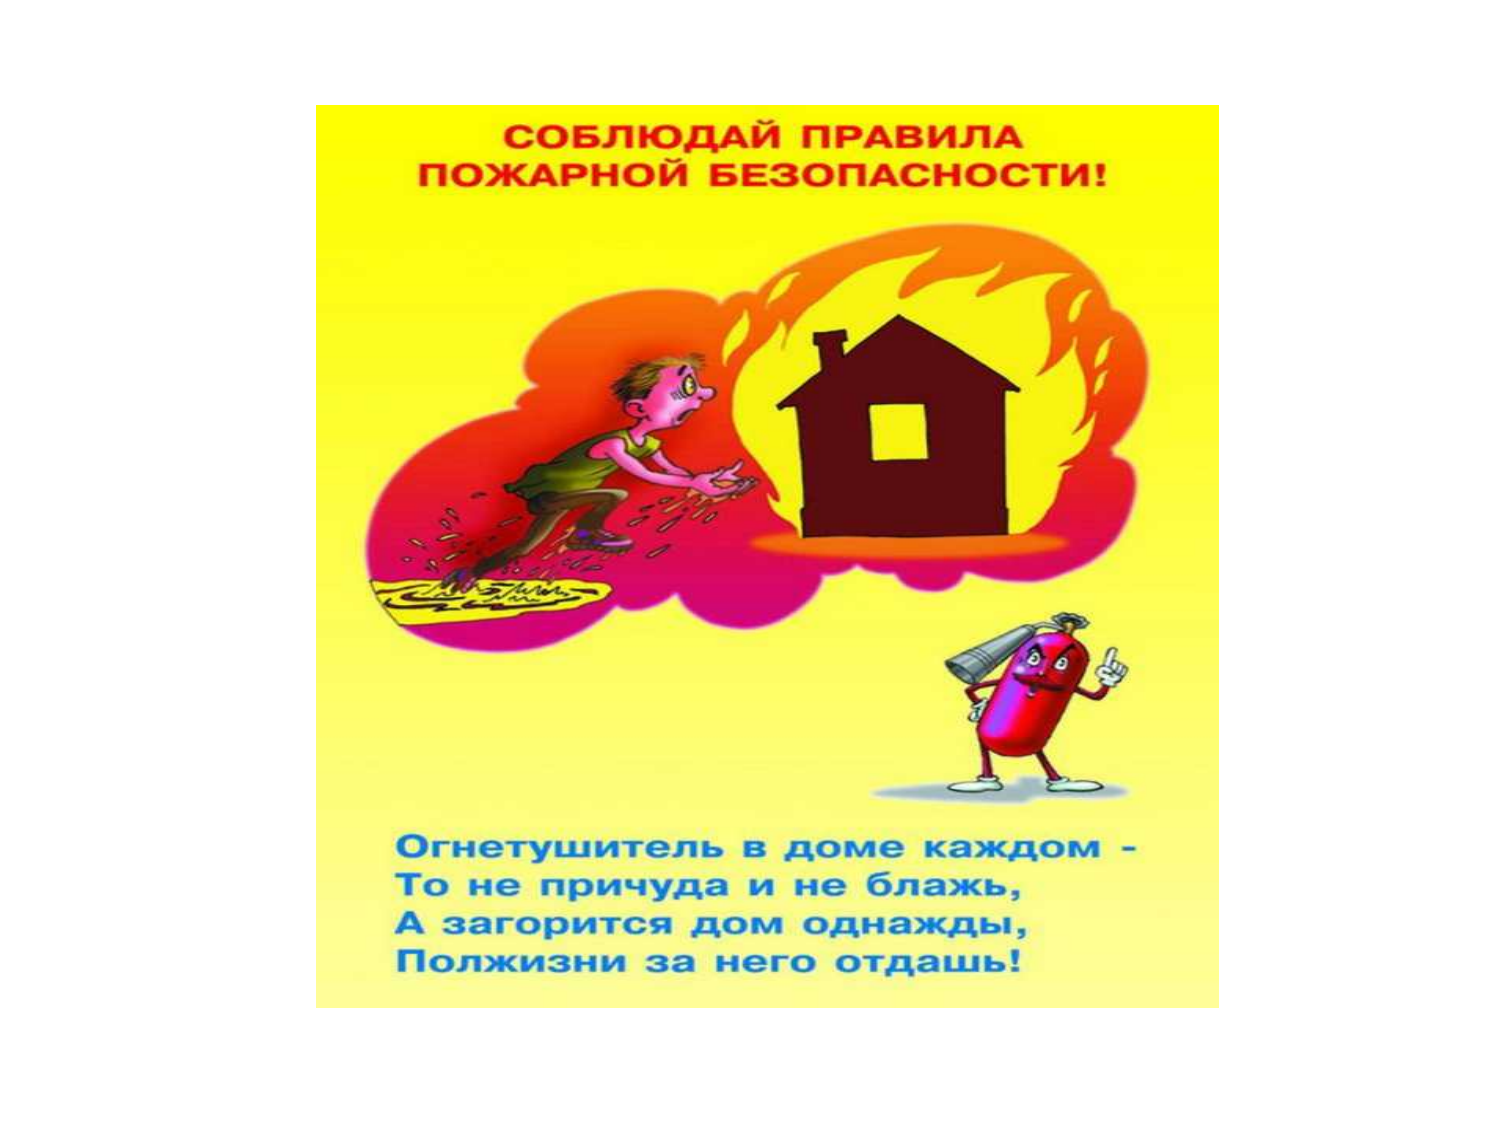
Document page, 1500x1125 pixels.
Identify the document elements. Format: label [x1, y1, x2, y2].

list [316, 105, 1219, 1008]
